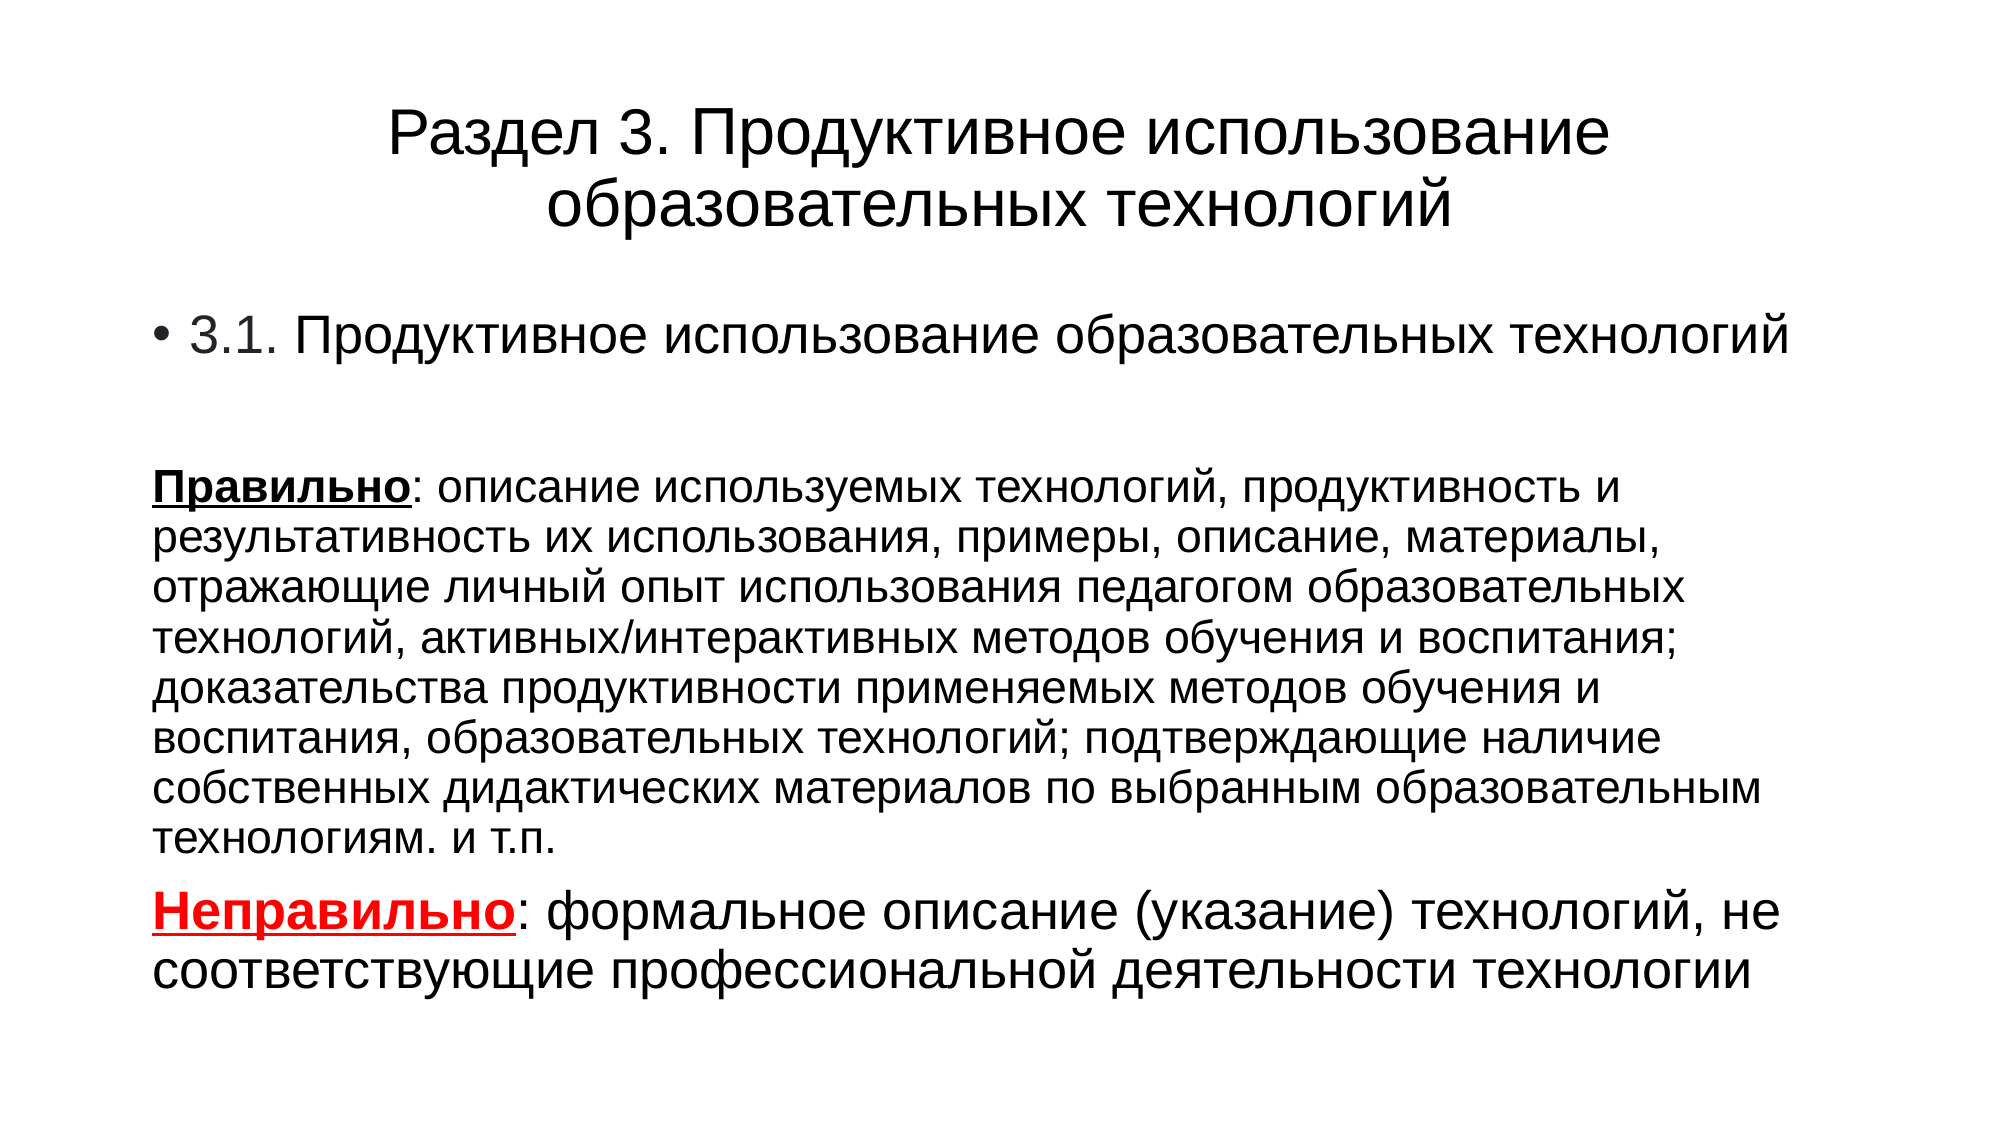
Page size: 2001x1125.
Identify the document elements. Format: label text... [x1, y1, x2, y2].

list 3.1. Продуктивное использование образовательных технологий Правильно: описание используемых технологий, продуктивность и результативность их использования, примеры, описание, материалы, отражающие личный опыт использования педагогом образовательных технологий, активных/интерактивных методов обучения и воспитания; доказательства продуктивности применяемых методов обучения и воспитания, образовательных технологий; подтверждающие наличие собственных дидактических материалов по выбранным образовательным технологиям. и т.п. Неправильно: формальное описание (указание) технологий, не соответствующие профессиональной деятельности технологии [137, 299, 1863, 1014]
title Раздел 3. Продуктивное использование образовательных технологий [137, 59, 1863, 278]
